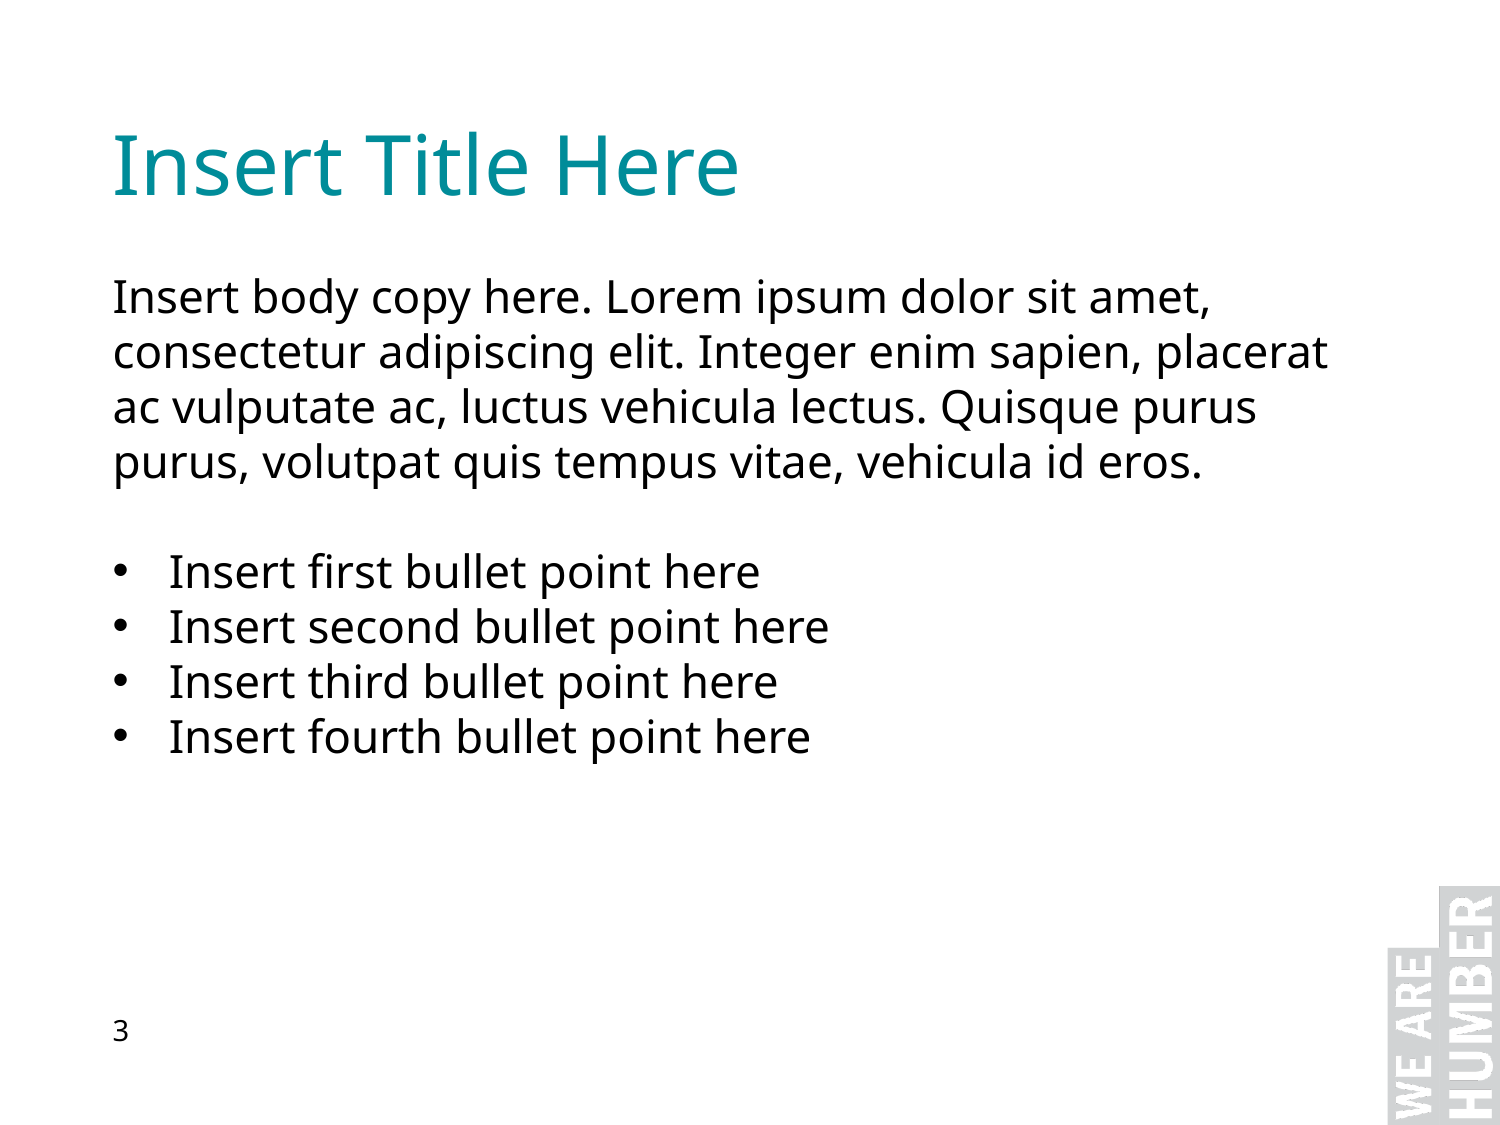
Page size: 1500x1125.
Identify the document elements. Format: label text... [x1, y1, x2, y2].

text_box Insert Title Here Insert body copy here. Lorem ipsum dolor sit amet, consectetur adipiscing elit. Integer enim sapien, placerat ac vulputate ac, luctus vehicula lectus. Quisque purus purus, volutpat quis tempus vitae, vehicula id eros. Insert first bullet point here Insert second bullet point here Insert third bullet point here Insert fourth bullet point here [112, 112, 1388, 763]
